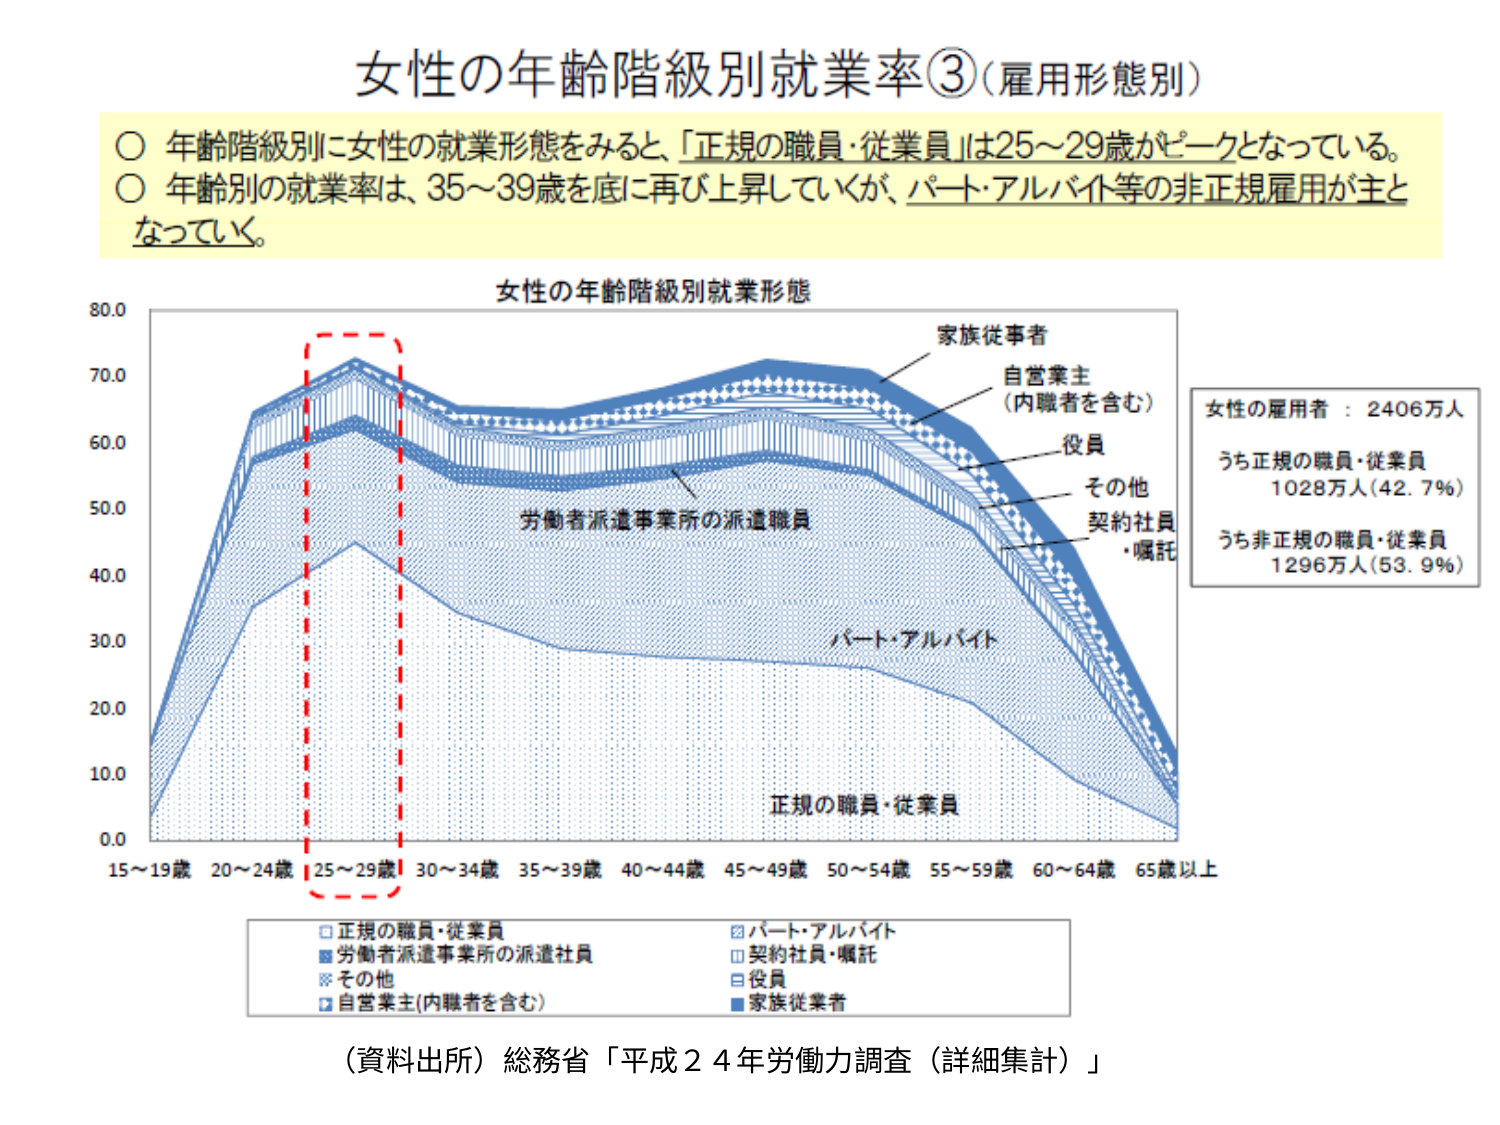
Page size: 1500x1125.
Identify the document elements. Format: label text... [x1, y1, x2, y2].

text_box （資料出所）総務省「平成２４年労働力調査（詳細集計）」 [312, 1044, 1412, 1085]
picture [0, 0, 1500, 1036]
